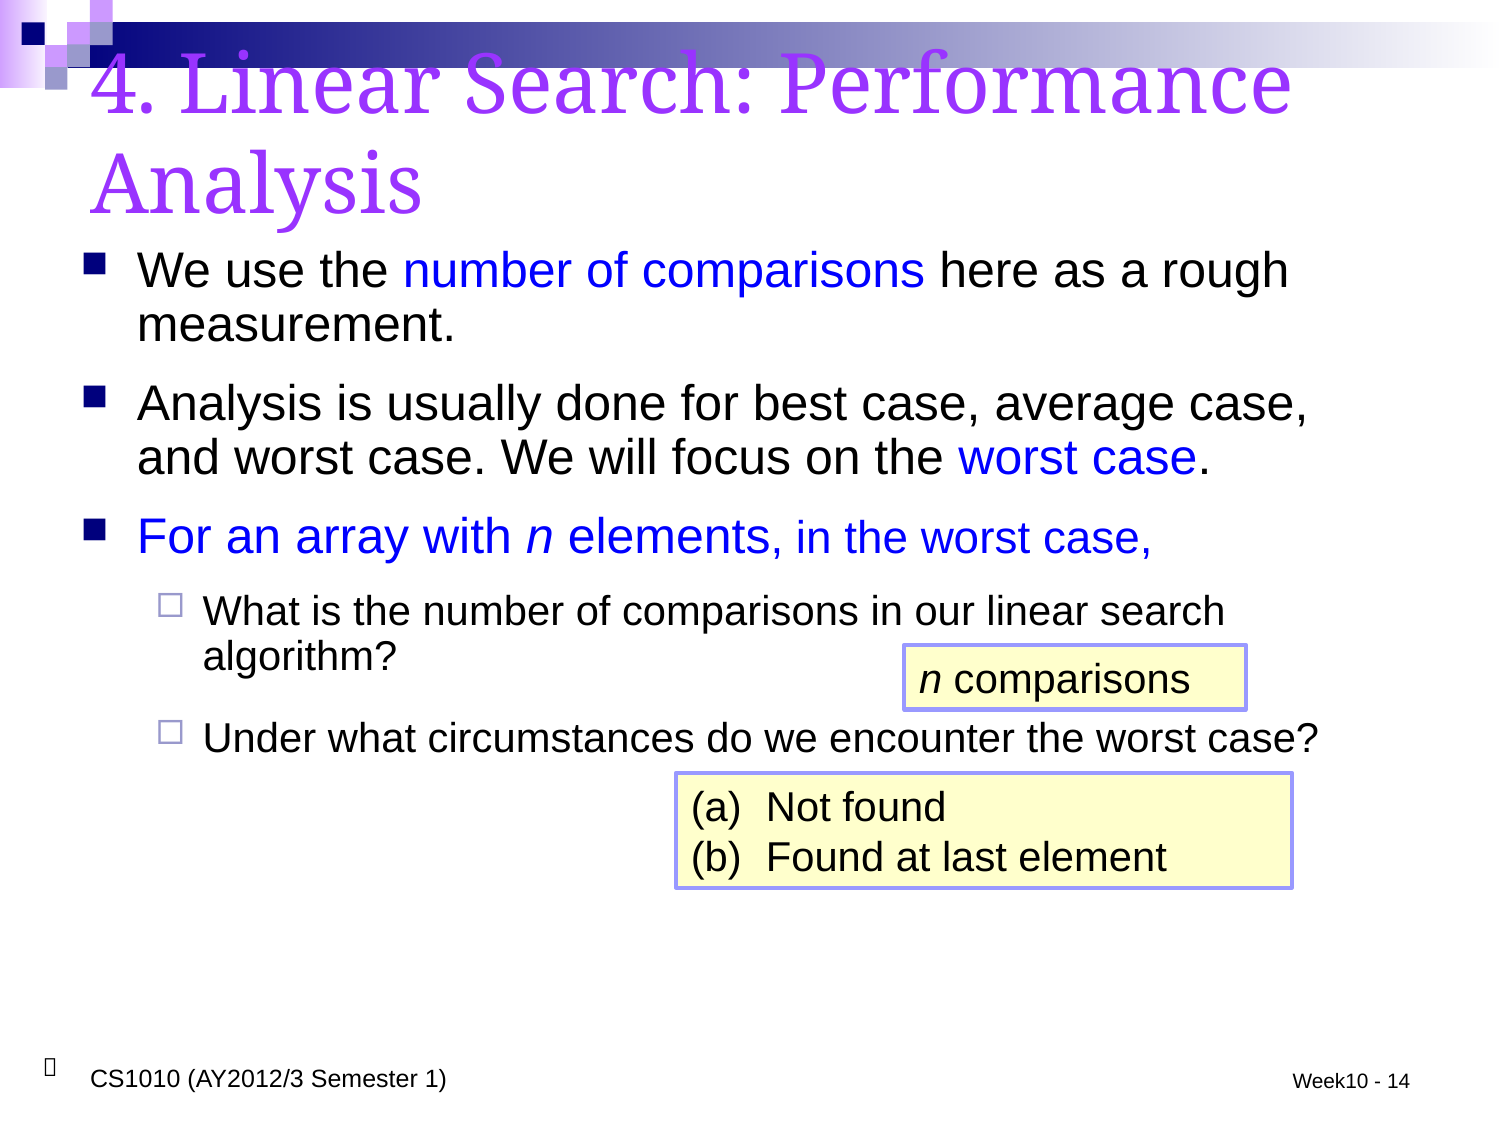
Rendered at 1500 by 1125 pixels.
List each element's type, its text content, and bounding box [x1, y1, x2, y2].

text_box Not found Found at last element [674, 771, 1294, 890]
list We use the number of comparisons here as a rough measurement. Analysis is usually done for best case, average case, and worst case. We will focus on the worst case. For an array with n elements, in the worst case, What is the number of comparisons in our linear search algorithm? Under what circumstances do we encounter the worst case? [65, 236, 1416, 885]
text_box  [24, 1050, 74, 1083]
text_box n comparisons [902, 643, 1248, 712]
footer CS1010 (AY2012/3 Semester 1) [74, 1024, 551, 1101]
title 4. Linear Search: Performance Analysis [74, 63, 1426, 197]
slide_number Week10 - 14 [1074, 1024, 1426, 1101]
